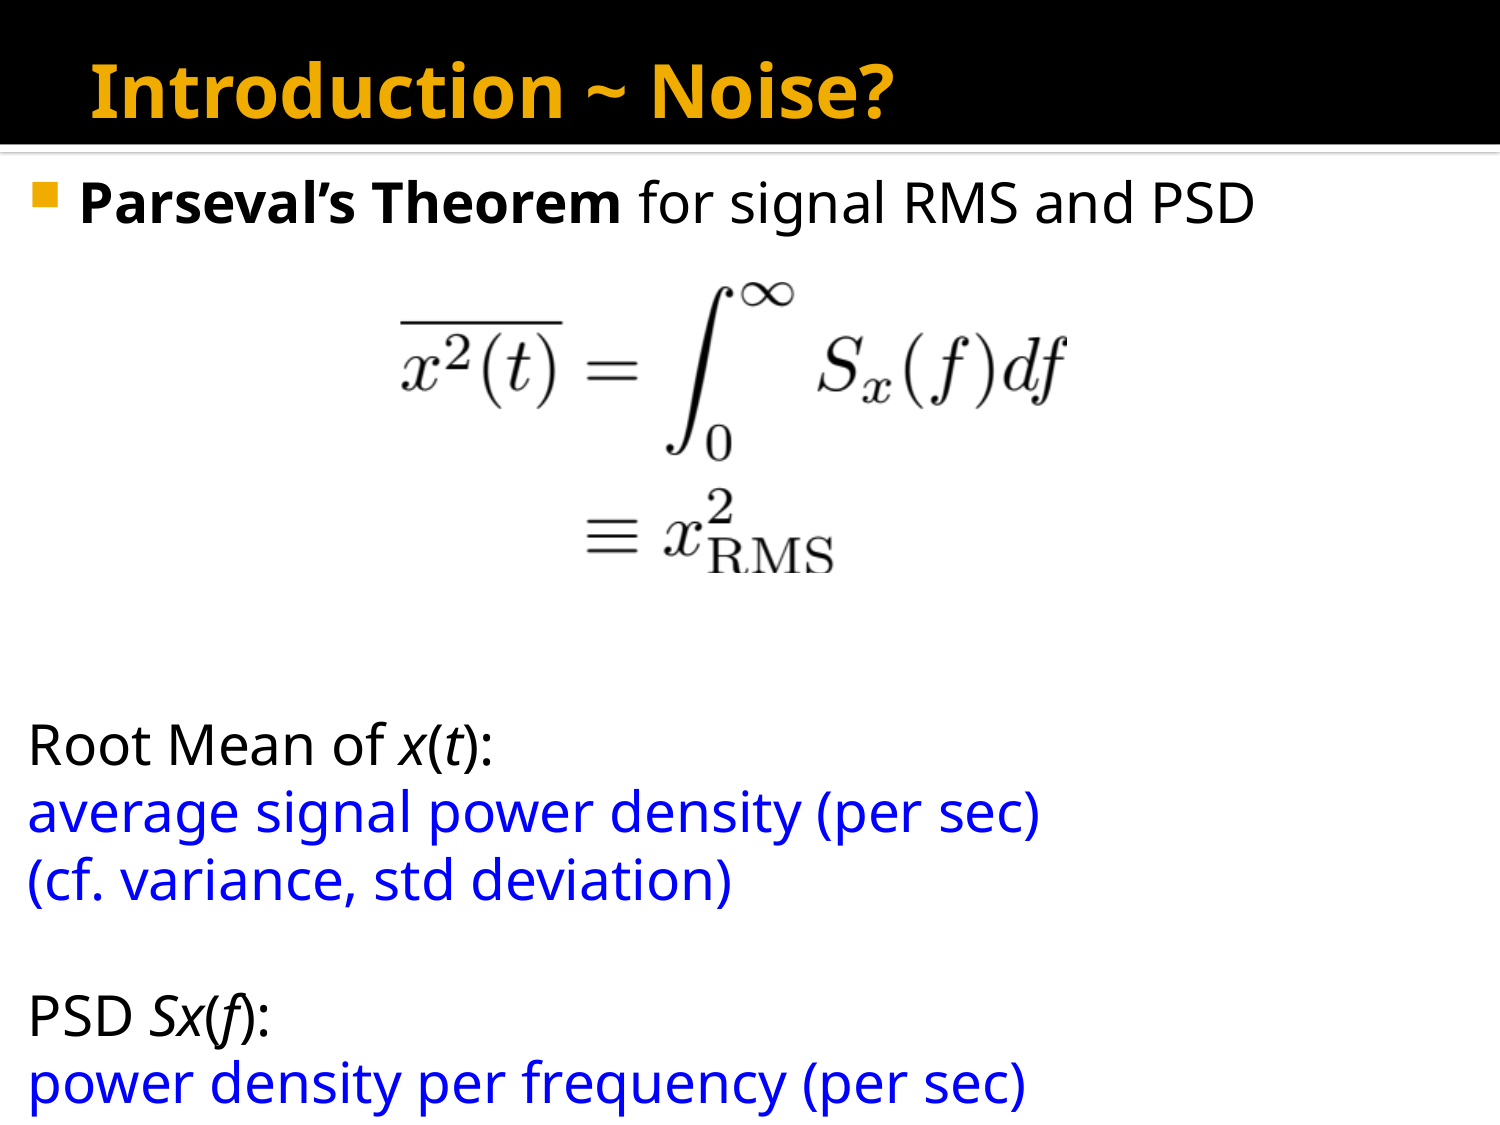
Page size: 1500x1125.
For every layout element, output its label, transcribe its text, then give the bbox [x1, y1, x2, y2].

picture [400, 282, 1067, 573]
list Parseval’s Theorem for signal RMS and PSD Root Mean of x(t): average signal power density (per sec) (cf. variance, std deviation) PSD Sx(f): power density per frequency (per sec) [0, 151, 1500, 1125]
title Introduction ~ Noise? [75, 25, 1425, 152]
